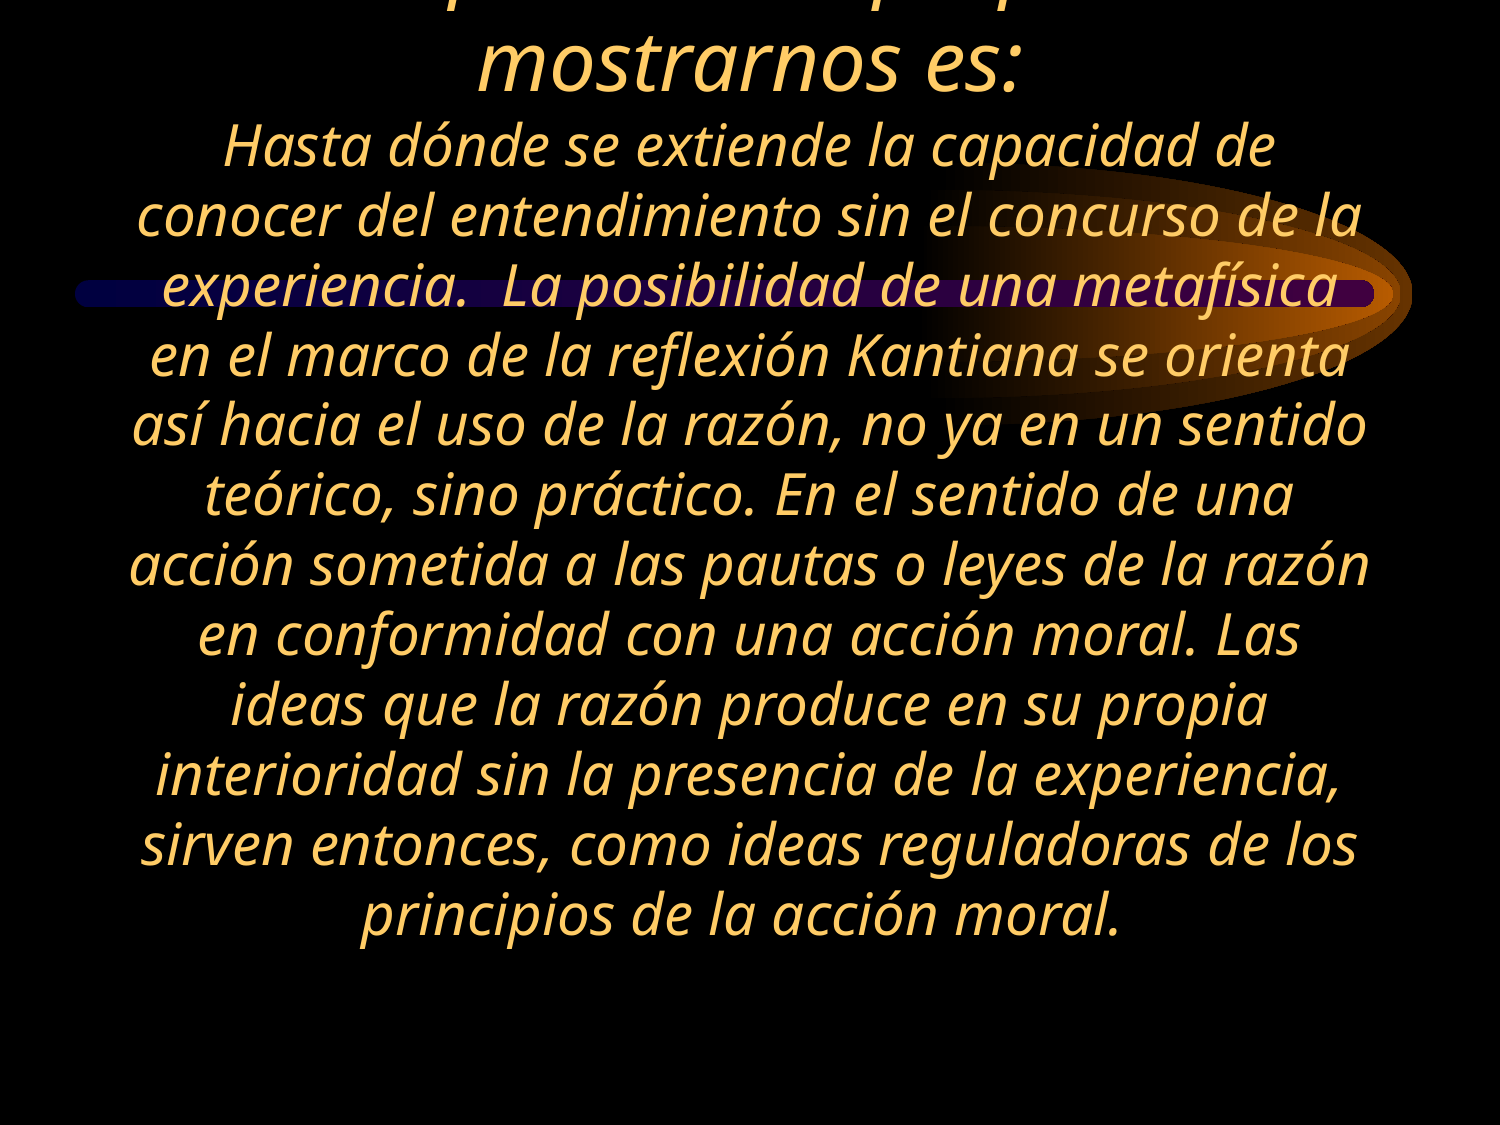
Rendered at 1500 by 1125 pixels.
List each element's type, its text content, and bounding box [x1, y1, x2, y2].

title Lo que Kant se propone mostrarnos es: Hasta dónde se extiende la capacidad de conocer del entendimiento sin el concurso de la experiencia. La posibilidad de una metafísica en el marco de la reflexión Kantiana se orienta así hacia el uso de la razón, no ya en un sentido teórico, sino práctico. En el sentido de una acción sometida a las pautas o leyes de la razón en conformidad con una acción moral. Las ideas que la razón produce en su propia interioridad sin la presencia de la experiencia, sirven entonces, como ideas reguladoras de los principios de la acción moral. [112, 337, 1388, 1026]
